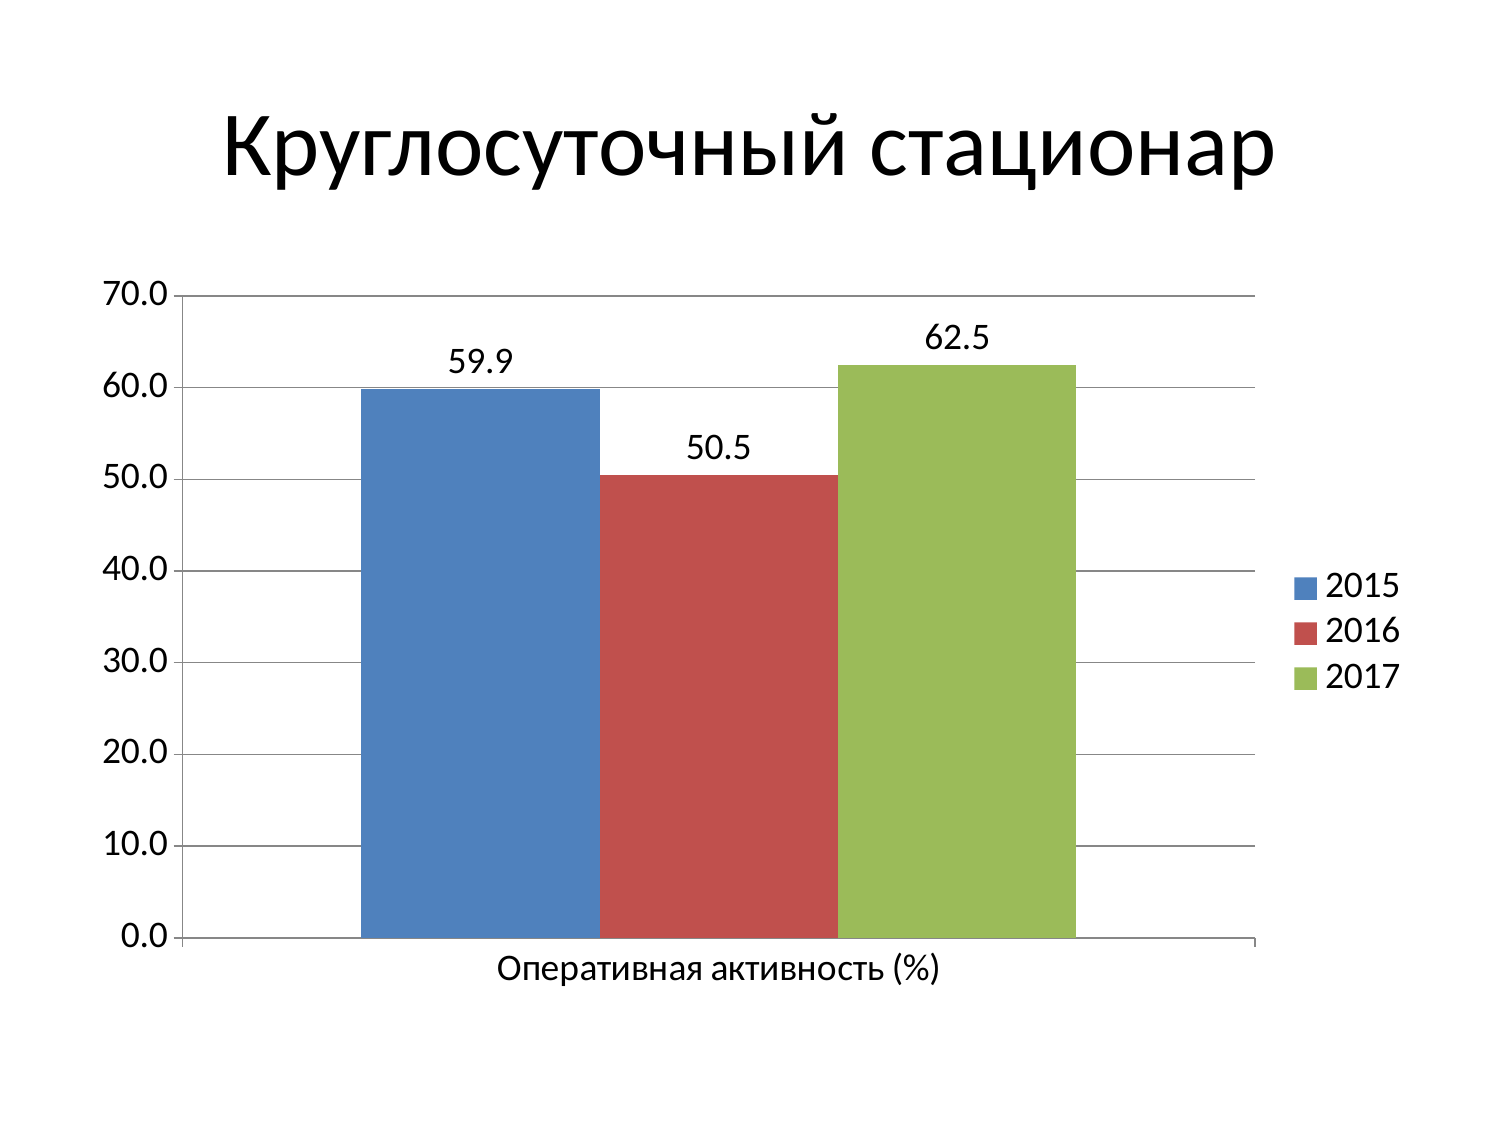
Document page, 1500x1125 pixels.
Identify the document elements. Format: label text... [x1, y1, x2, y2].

chart [74, 262, 1426, 1006]
title Круглосуточный стационар [75, 45, 1425, 233]
